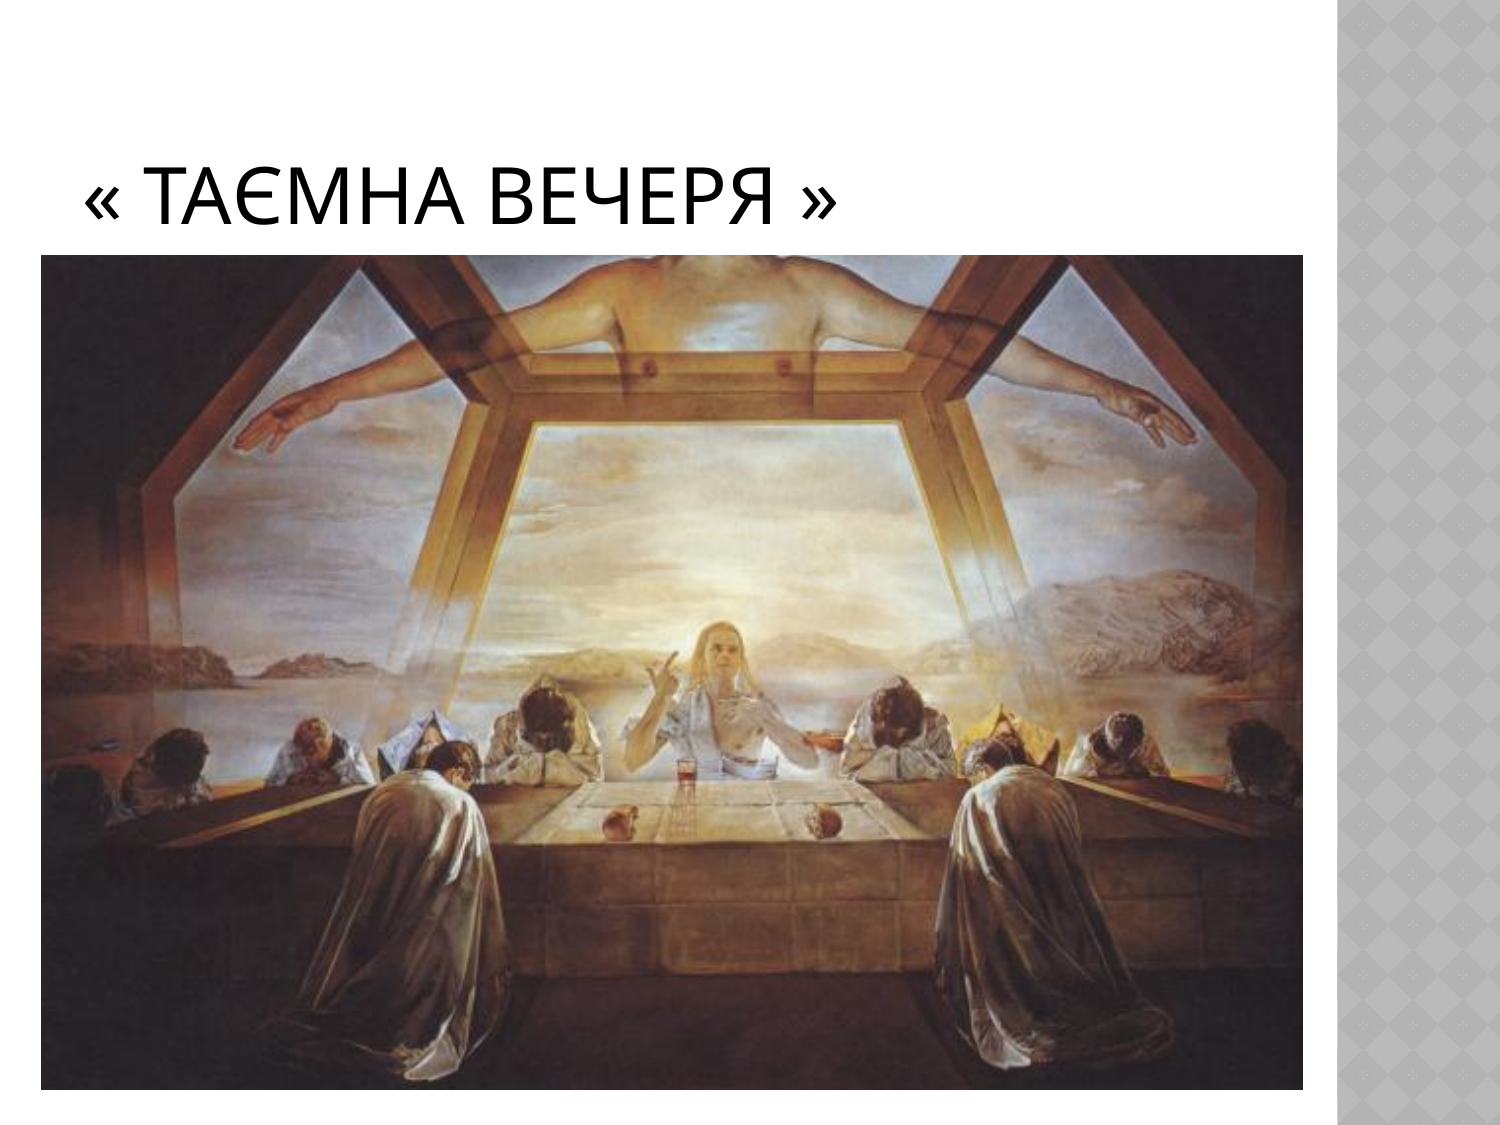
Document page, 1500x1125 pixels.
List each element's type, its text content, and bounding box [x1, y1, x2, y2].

picture [40, 254, 1303, 1090]
title « Таємна вечеря » [75, 52, 1263, 240]
